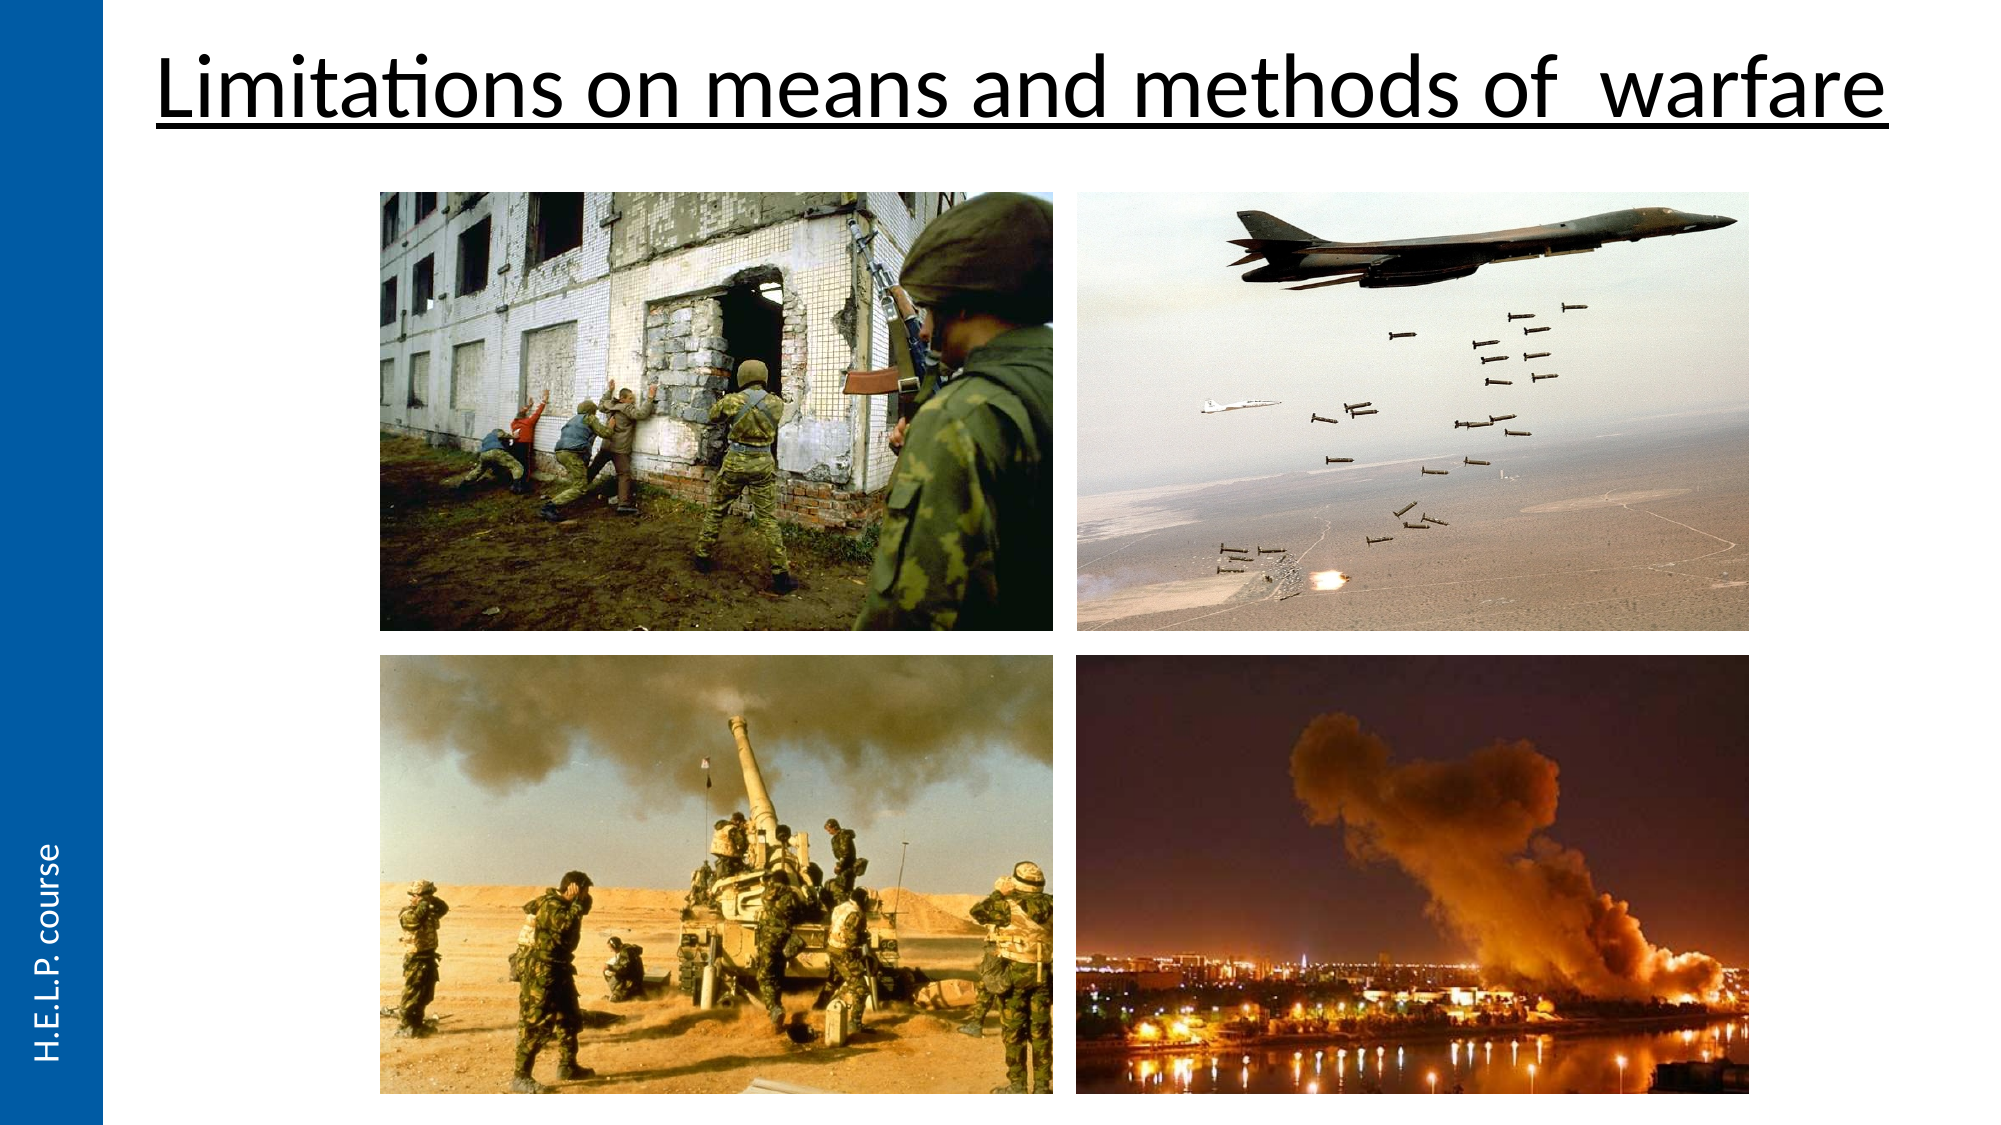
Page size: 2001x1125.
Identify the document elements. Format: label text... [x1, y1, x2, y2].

text_box [0, 0, 104, 1125]
picture [1076, 654, 1750, 1095]
picture [1076, 191, 1750, 632]
text_box Limitations on means and methods of warfare [140, 30, 1966, 219]
picture [380, 191, 1054, 632]
picture [380, 654, 1054, 1095]
text_box H.E.L.P. course [13, 841, 90, 1079]
